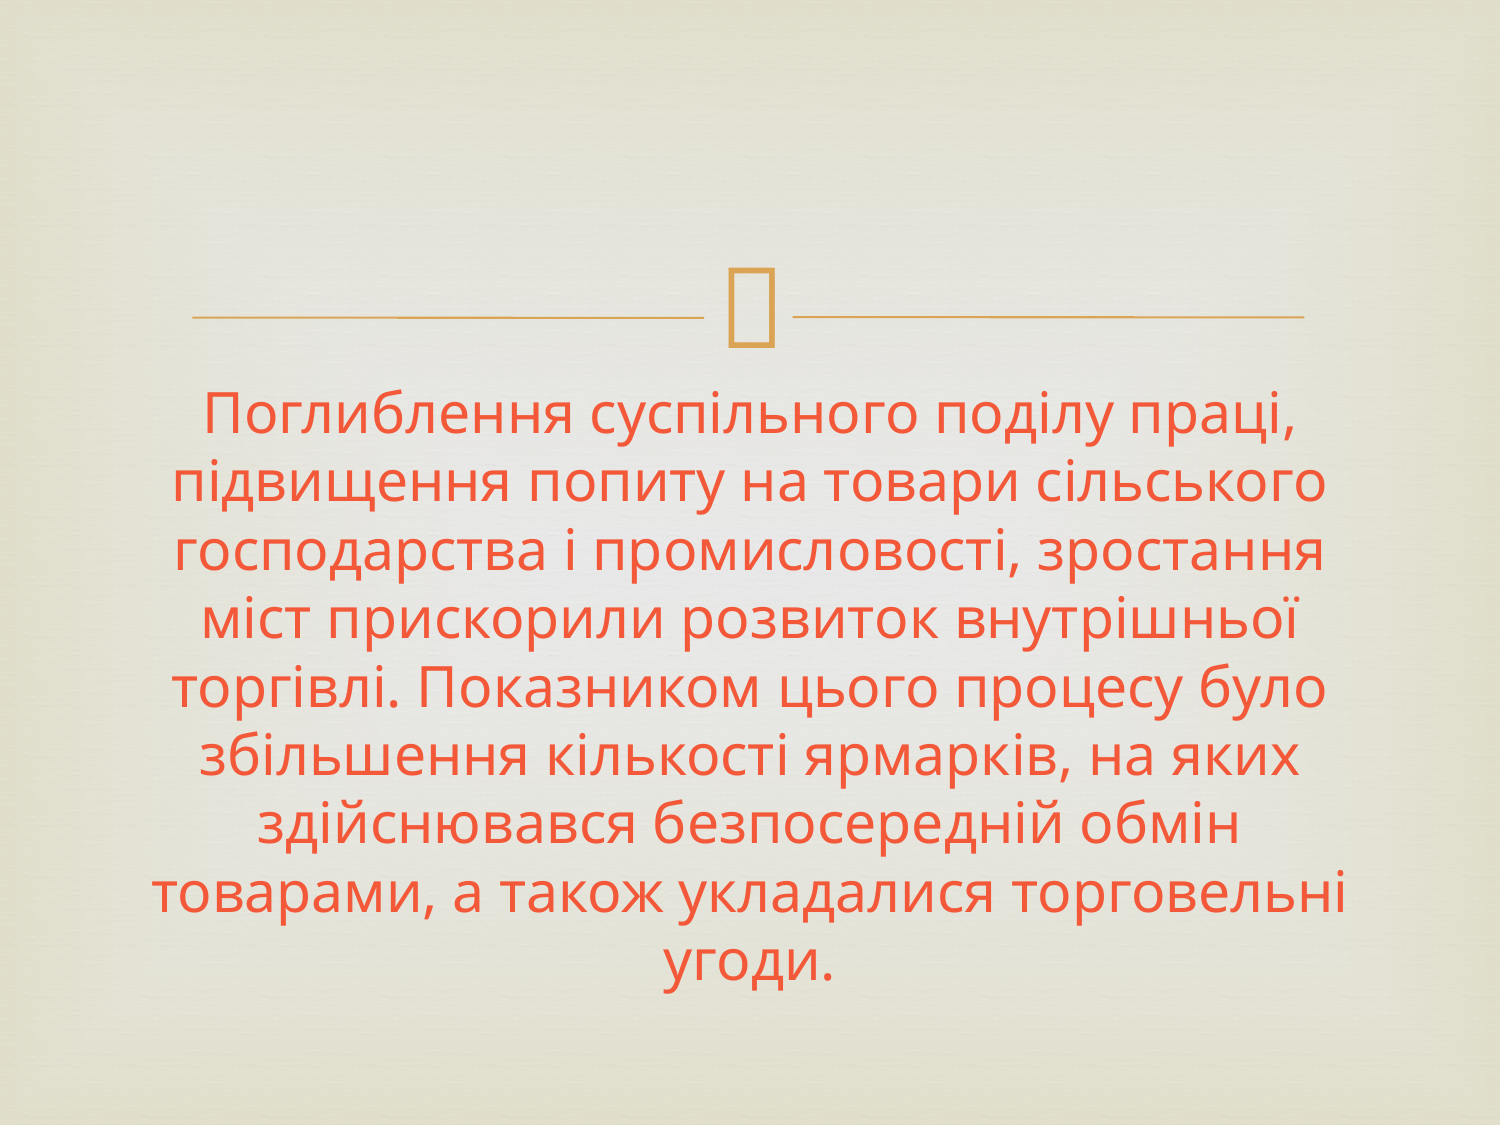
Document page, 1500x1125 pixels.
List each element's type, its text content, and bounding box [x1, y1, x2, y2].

list Поглиблення суспільного поділу праці, підвищення попиту на товари сільського господарства і промисловості, зростання міст прискорили розвиток внутрішньої торгівлі. Показником цього процесу було збільшення кількості ярмарків, на яких здійснювався безпосередній обмін товарами, а також укладалися торговельні угоди. [114, 368, 1386, 1005]
